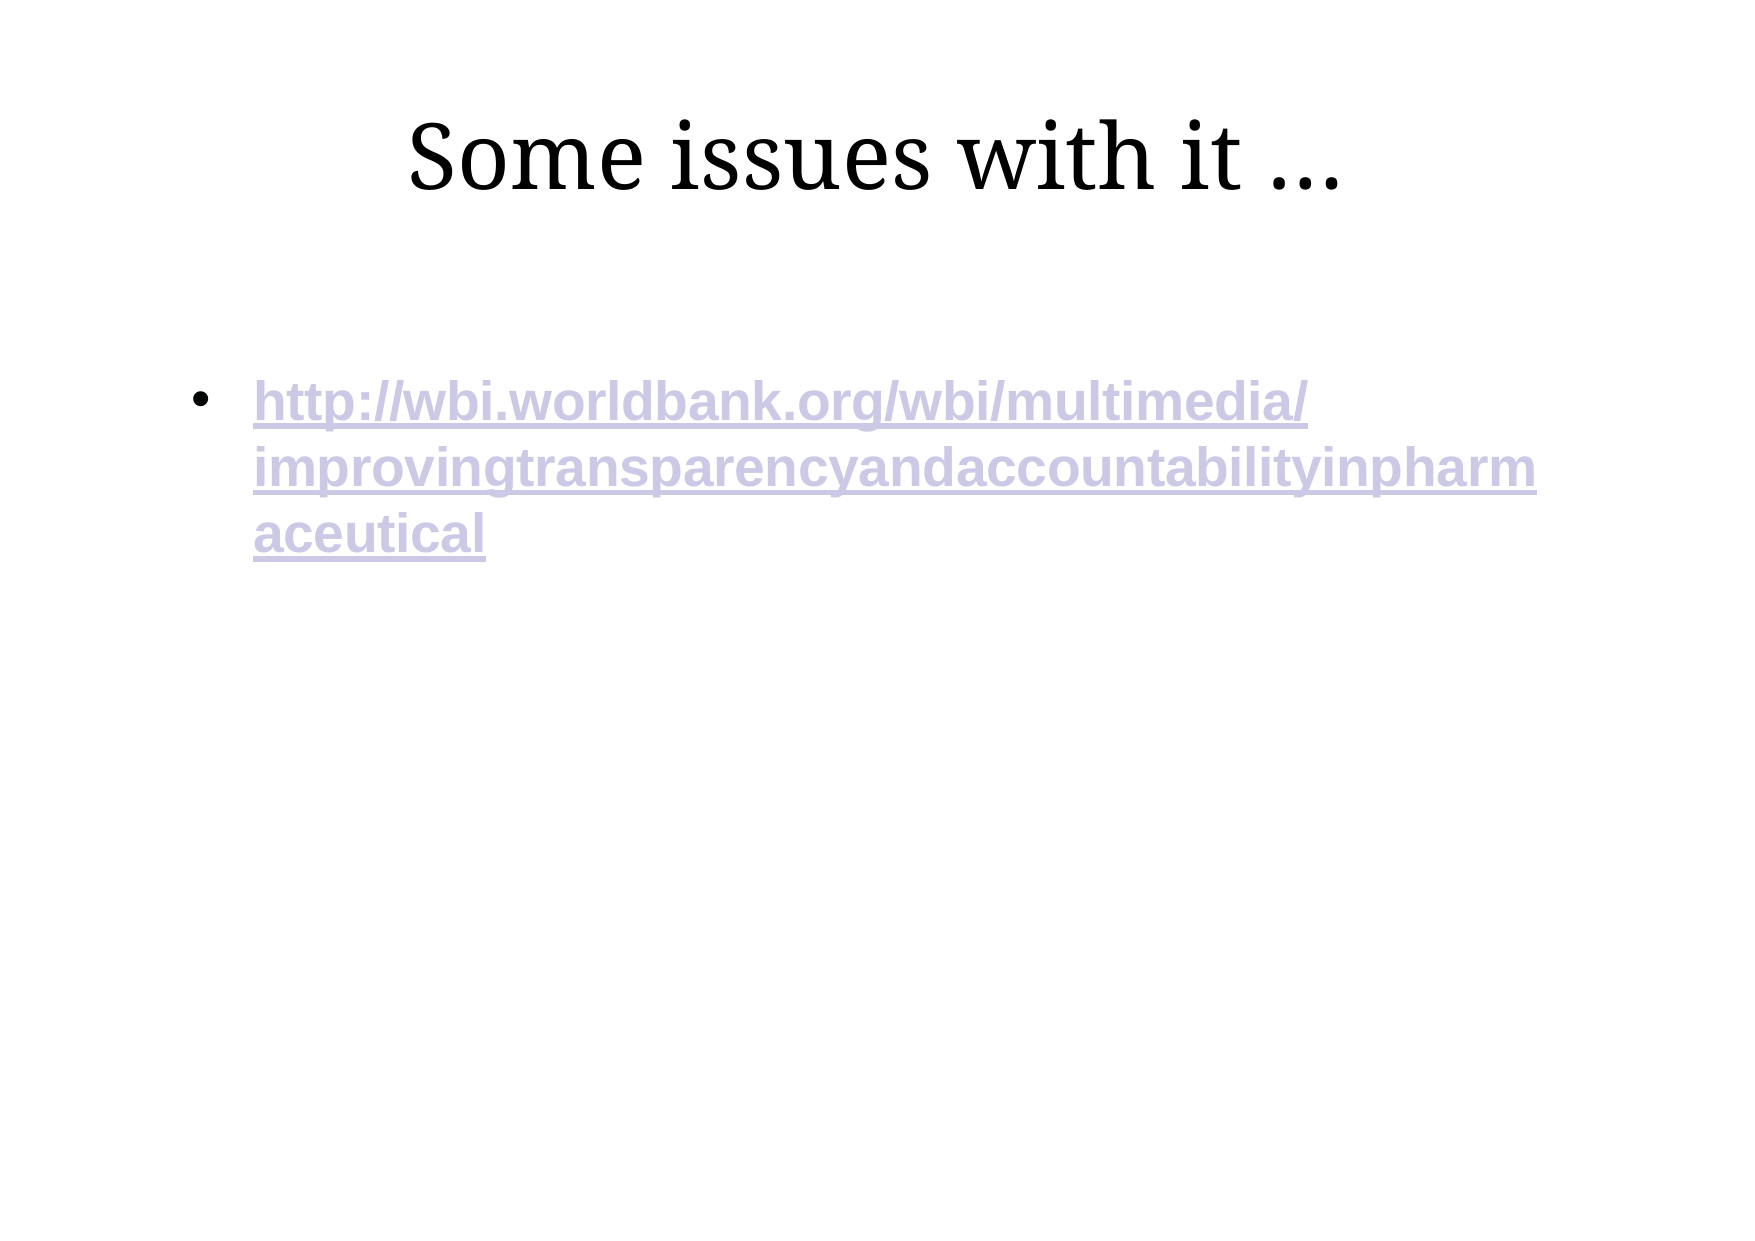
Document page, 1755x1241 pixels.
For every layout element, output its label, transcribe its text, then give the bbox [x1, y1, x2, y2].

title Some issues with it … [87, 49, 1667, 257]
text_box http://wbi.worldbank.org/wbi/multimedia/improvingtransparencyandaccountabilityinpharmaceutical [189, 364, 1556, 564]
